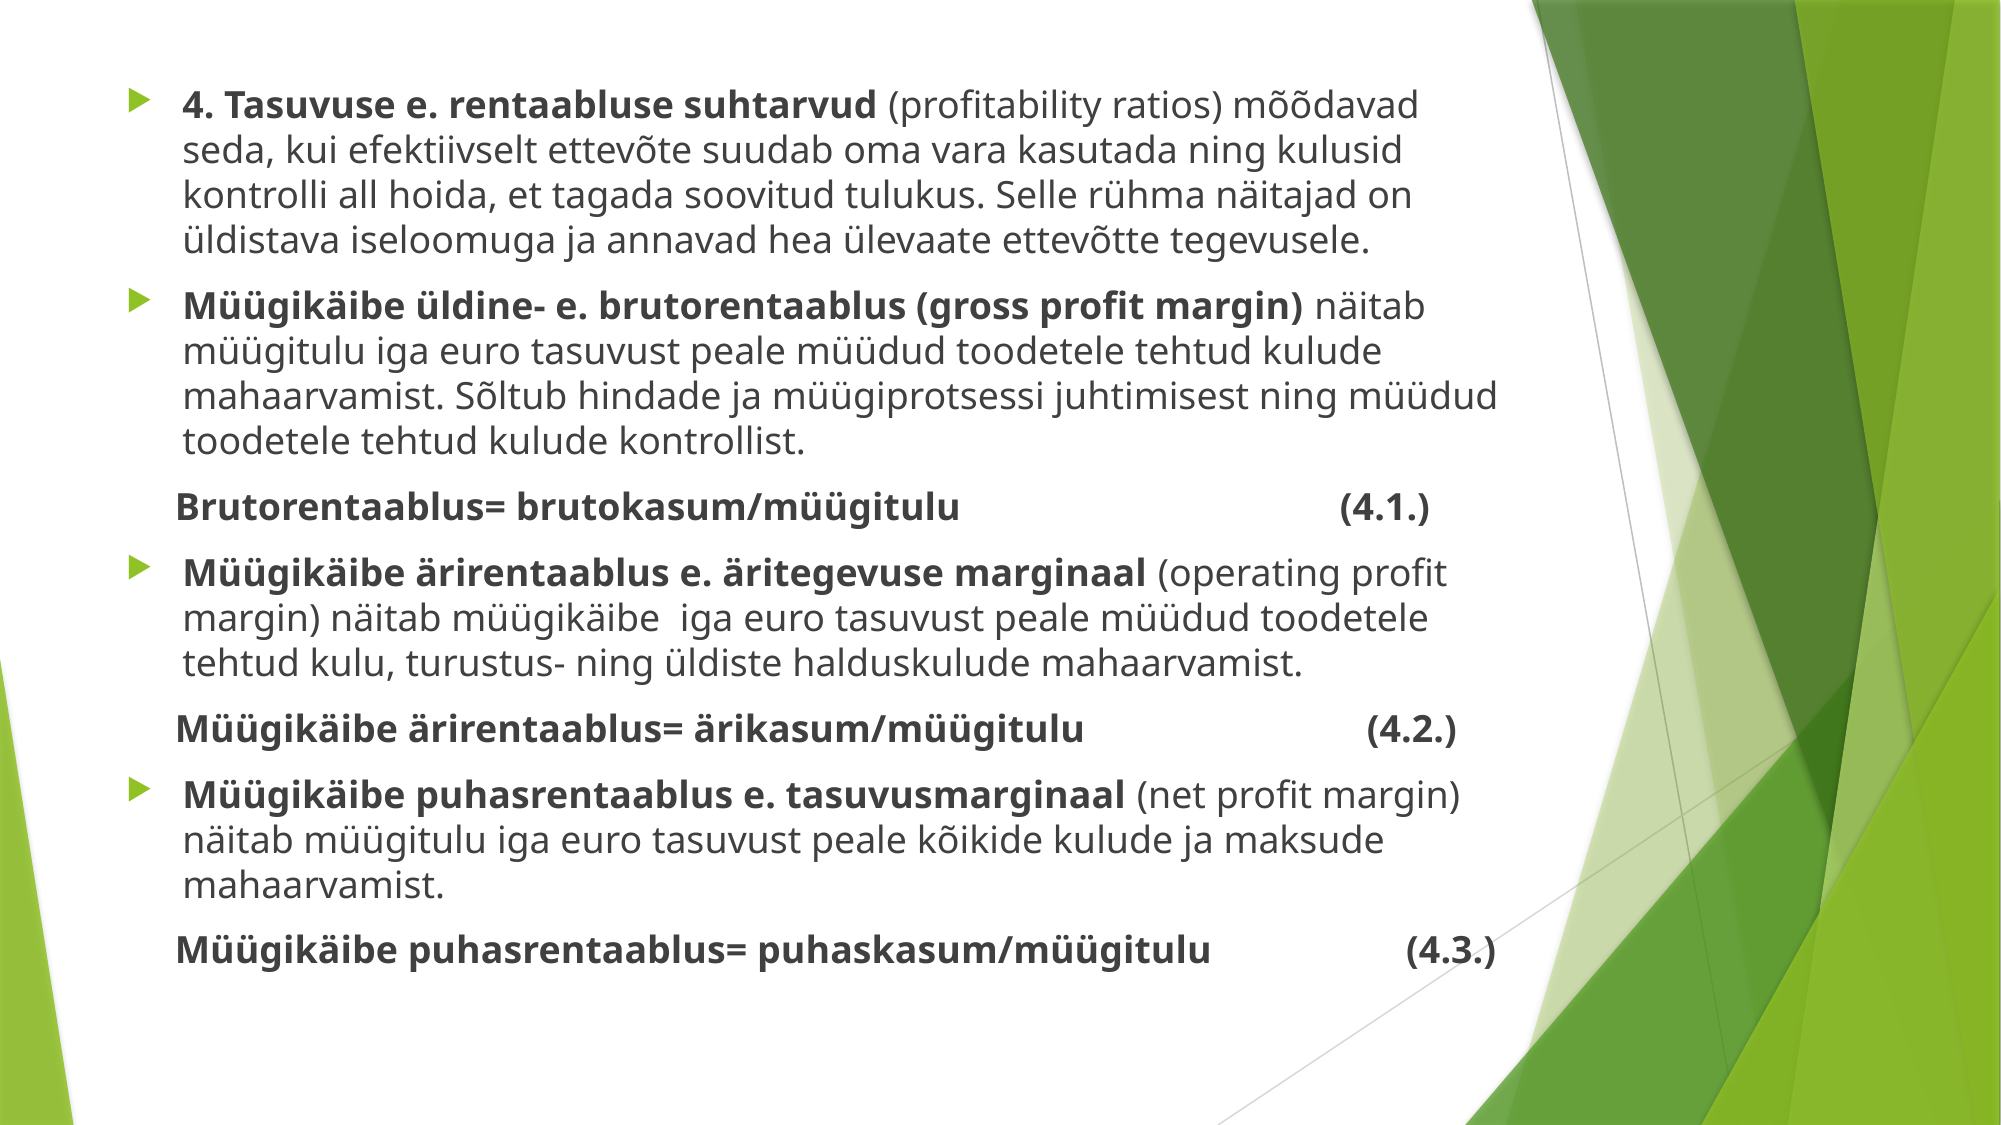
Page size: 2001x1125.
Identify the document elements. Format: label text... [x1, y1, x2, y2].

list 4. Tasuvuse e. rentaabluse suhtarvud (profitability ratios) mõõdavad seda, kui efektiivselt ettevõte suudab oma vara kasutada ning kulusid kontrolli all hoida, et tagada soovitud tulukus. Selle rühma näitajad on üldistava iseloomuga ja annavad hea ülevaate ettevõtte tegevusele. Müügikäibe üldine- e. brutorentaablus (gross profit margin) näitab müügitulu iga euro tasuvust peale müüdud toodetele tehtud kulude mahaarvamist. Sõltub hindade ja müügiprotsessi juhtimisest ning müüdud toodetele tehtud kulude kontrollist. Brutorentaablus= brutokasum/müügitulu (4.1.) Müügikäibe ärirentaablus e. äritegevuse marginaal (operating profit margin) näitab müügikäibe iga euro tasuvust peale müüdud toodetele tehtud kulu, turustus- ning üldiste halduskulude mahaarvamist. Müügikäibe ärirentaablus= ärikasum/müügitulu (4.2.) Müügikäibe puhasrentaablus e. tasuvusmarginaal (net profit margin) näitab müügitulu iga euro tasuvust peale kõikide kulude ja maksude mahaarvamist. Müügikäibe puhasrentaablus= puhaskasum/müügitulu (4.3.) [111, 73, 1522, 992]
